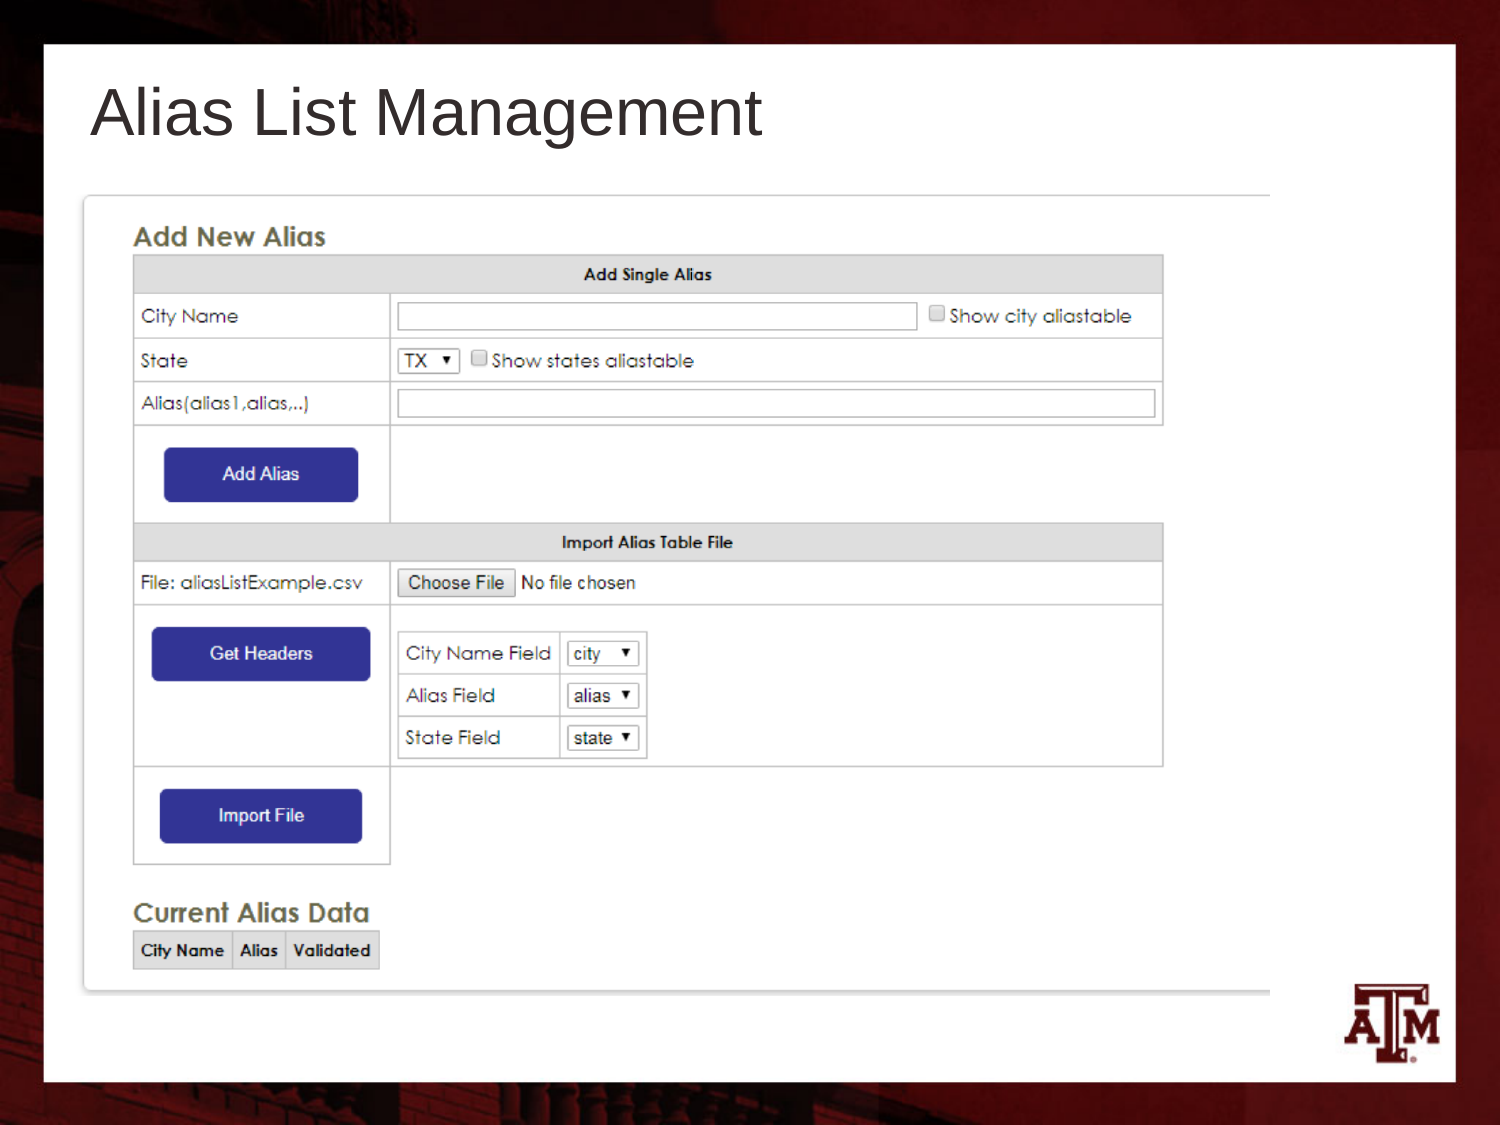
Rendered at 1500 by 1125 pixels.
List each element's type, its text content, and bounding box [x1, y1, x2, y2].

picture [0, 0, 1500, 1125]
title Alias List Management [75, 54, 1425, 163]
